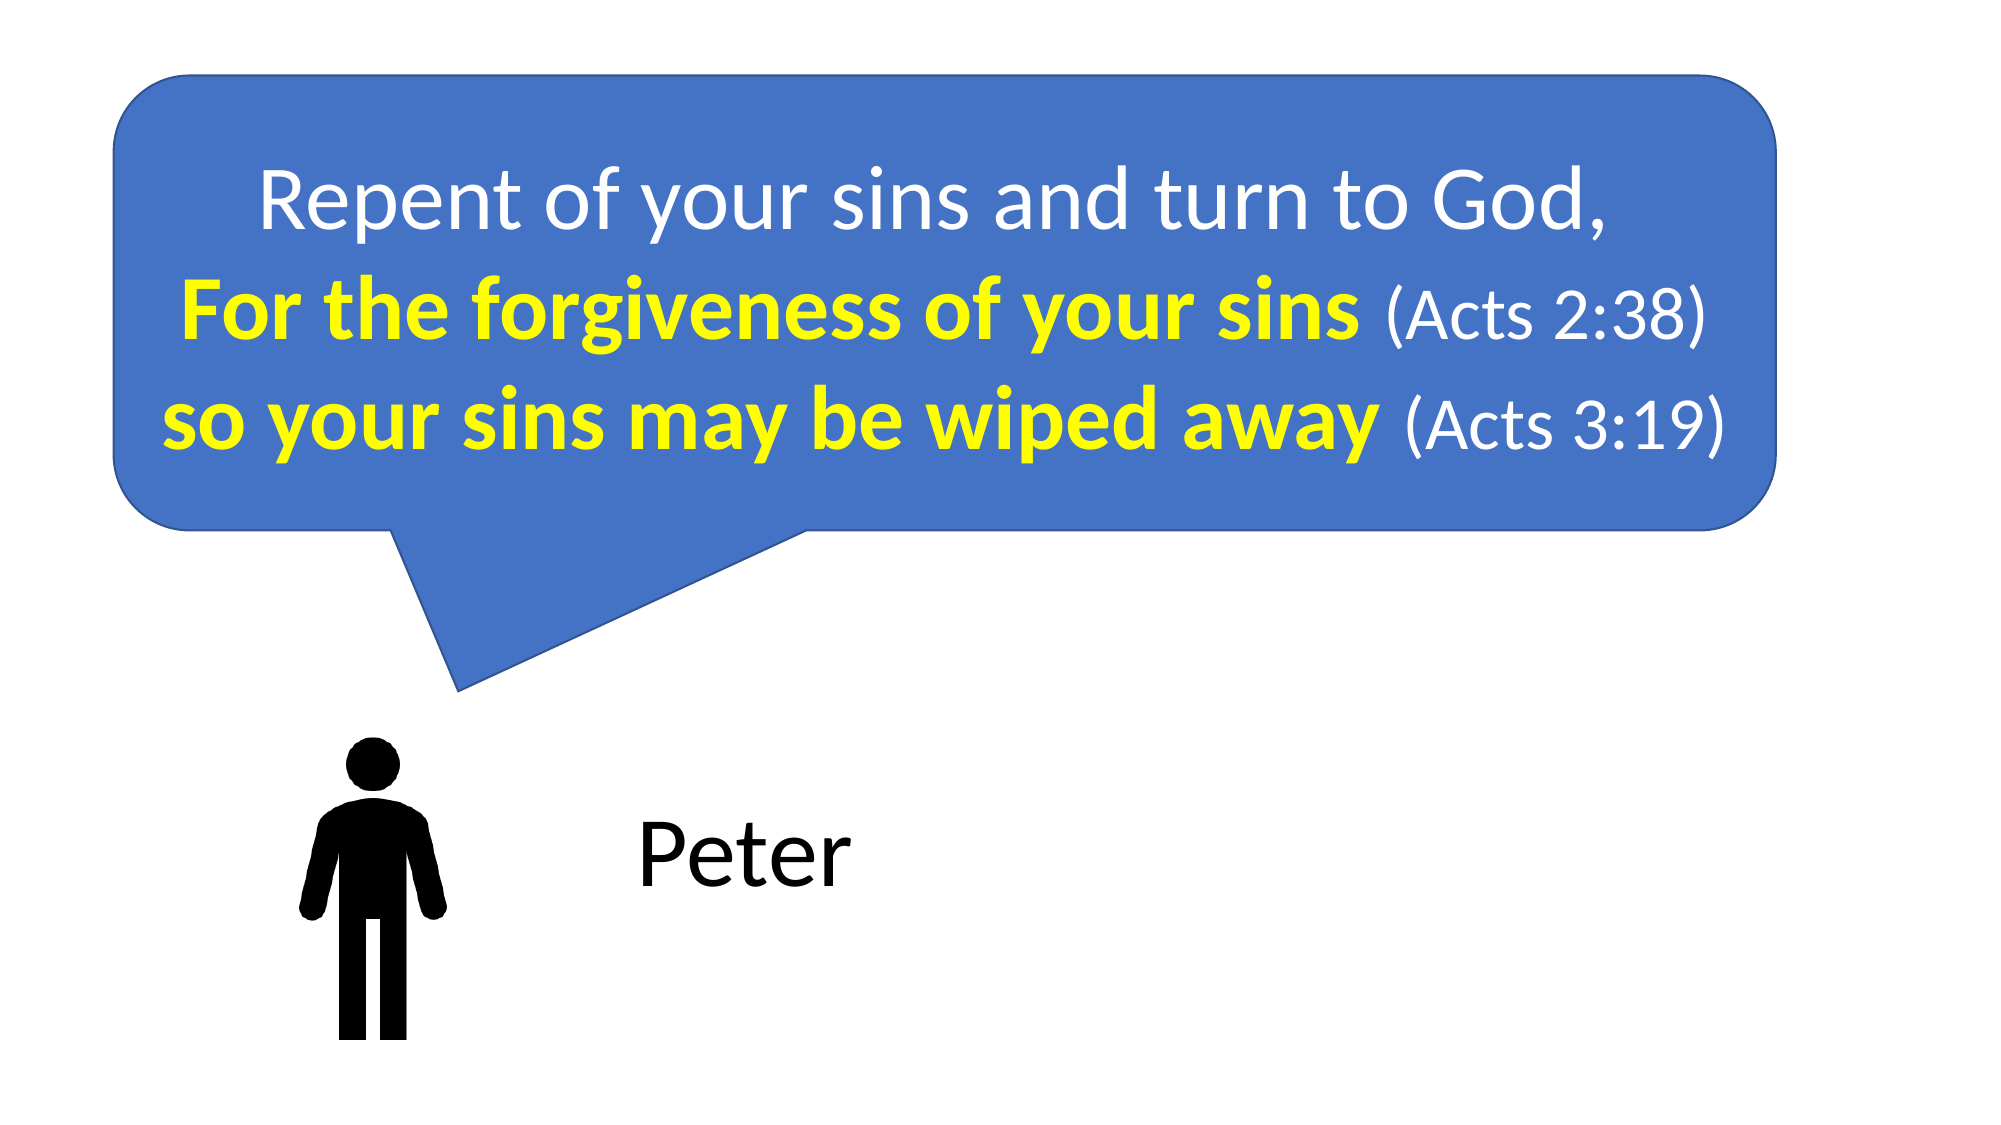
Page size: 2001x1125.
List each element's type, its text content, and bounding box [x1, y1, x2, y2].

text_box Peter [622, 792, 1450, 1050]
text_box Repent of your sins and turn to God, For the forgiveness of your sins (Acts 2:38) so your sins may be wiped away (Acts 3:19) [112, 74, 1777, 693]
picture [211, 727, 534, 1050]
